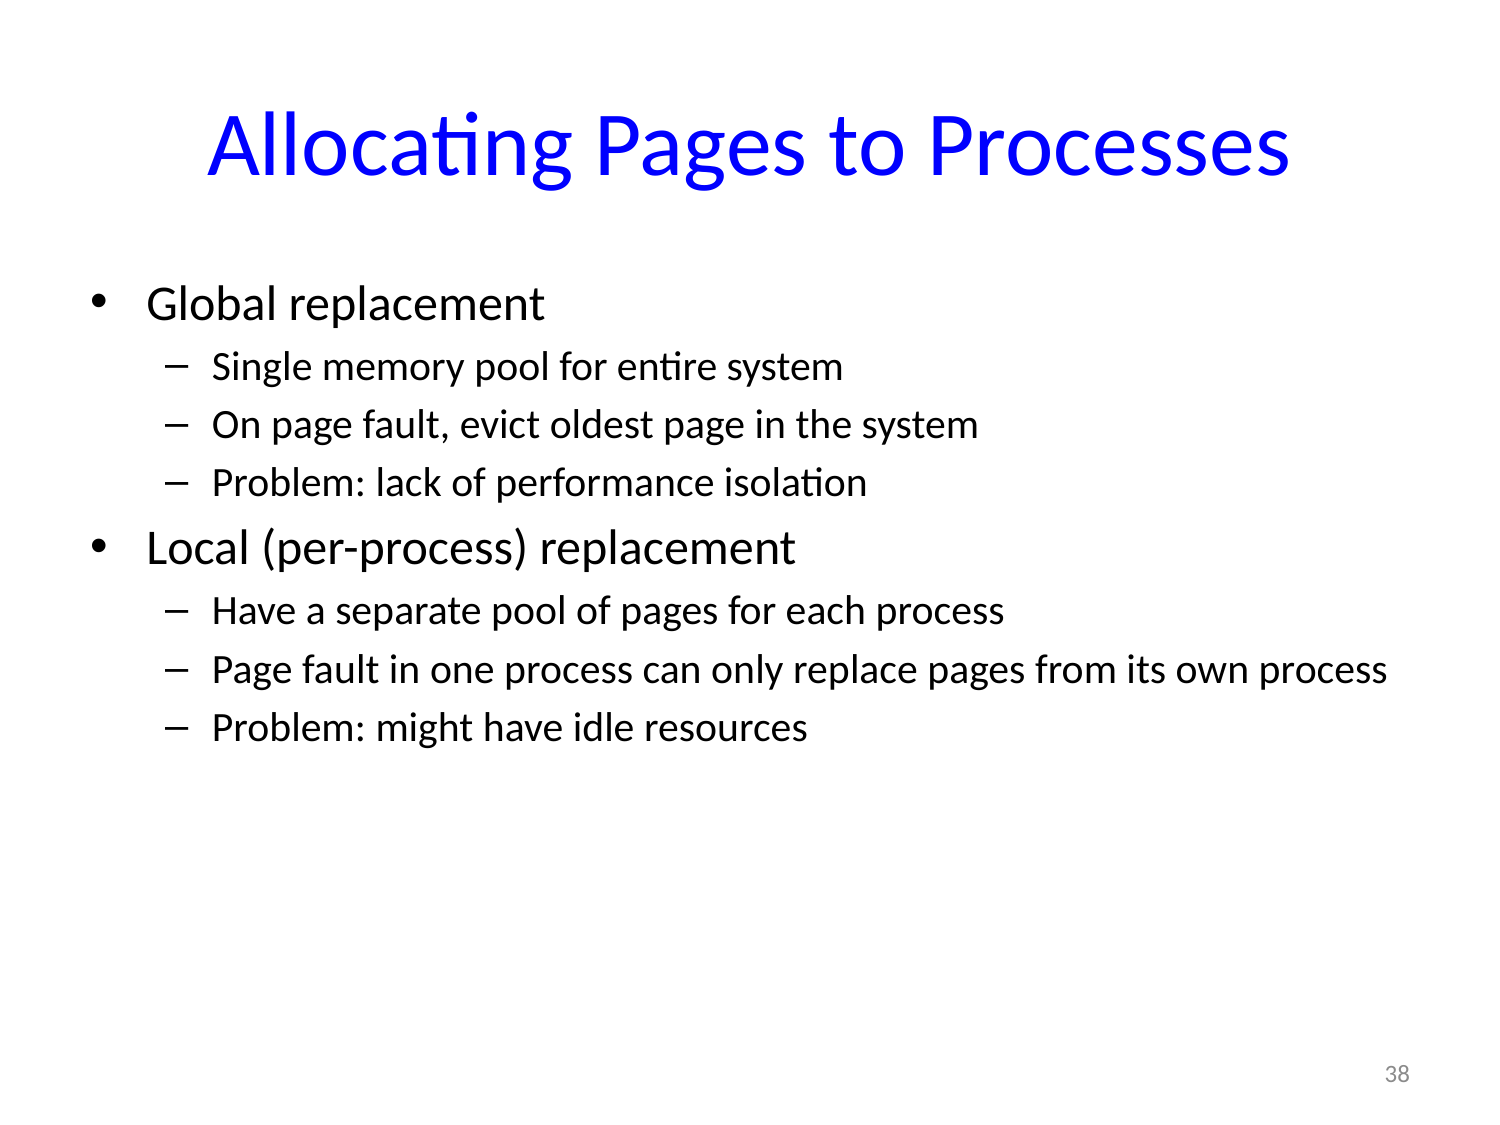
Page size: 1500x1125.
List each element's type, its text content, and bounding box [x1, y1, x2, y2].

list Global replacement Single memory pool for entire system On page fault, evict oldest page in the system Problem: lack of performance isolation Local (per-process) replacement Have a separate pool of pages for each process Page fault in one process can only replace pages from its own process Problem: might have idle resources [75, 262, 1425, 1005]
title Allocating Pages to Processes [75, 45, 1425, 233]
slide_number 38 [1074, 1042, 1425, 1103]
